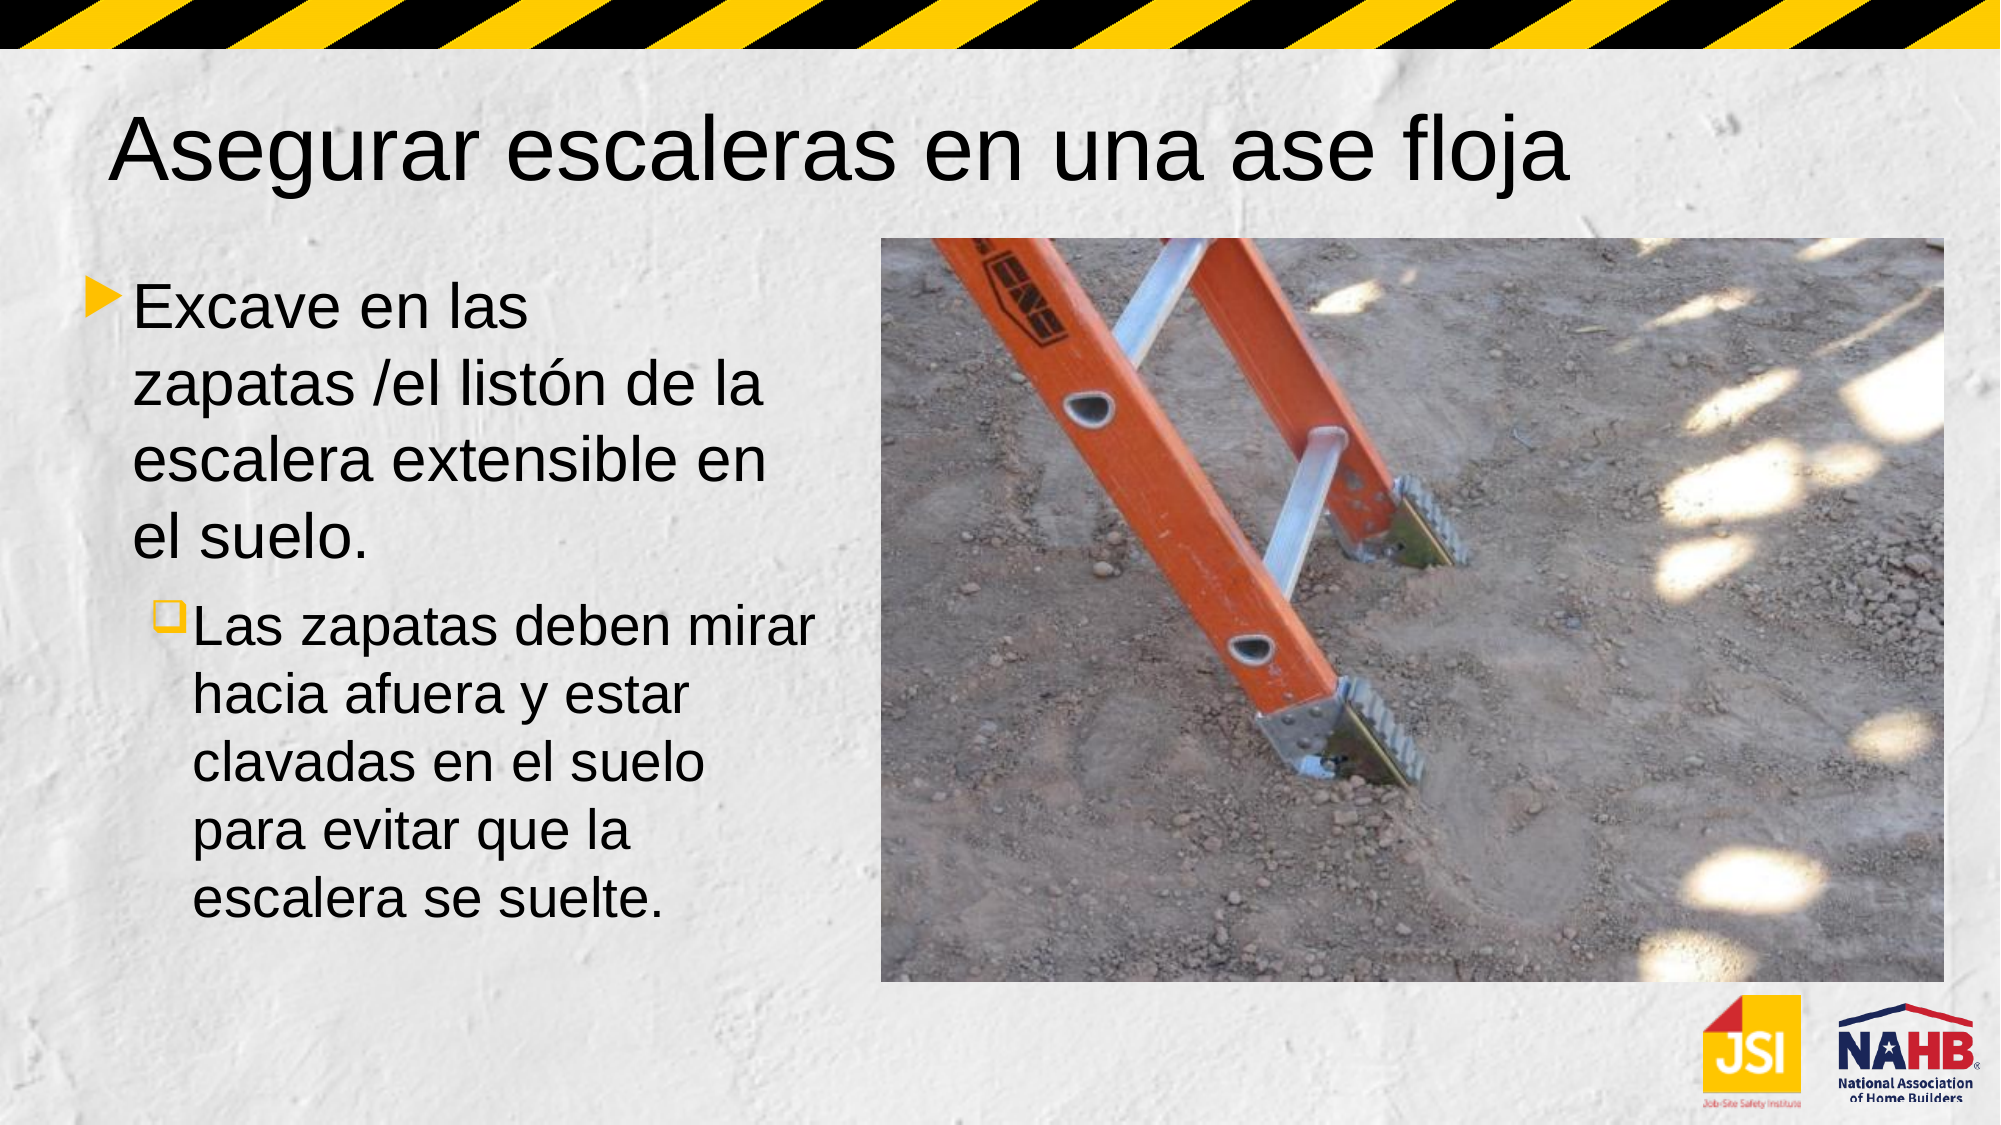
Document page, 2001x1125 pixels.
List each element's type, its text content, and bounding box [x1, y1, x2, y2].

title Asegurar escaleras en una ase floja [93, 81, 1894, 257]
picture [1703, 995, 1801, 1109]
list Excave en las zapatas /el listón de la escalera extensible en el suelo. Las zapatas deben mirar hacia afuera y estar clavadas en el suelo para evitar que la escalera se suelte. [65, 257, 834, 946]
picture [880, 237, 1944, 982]
